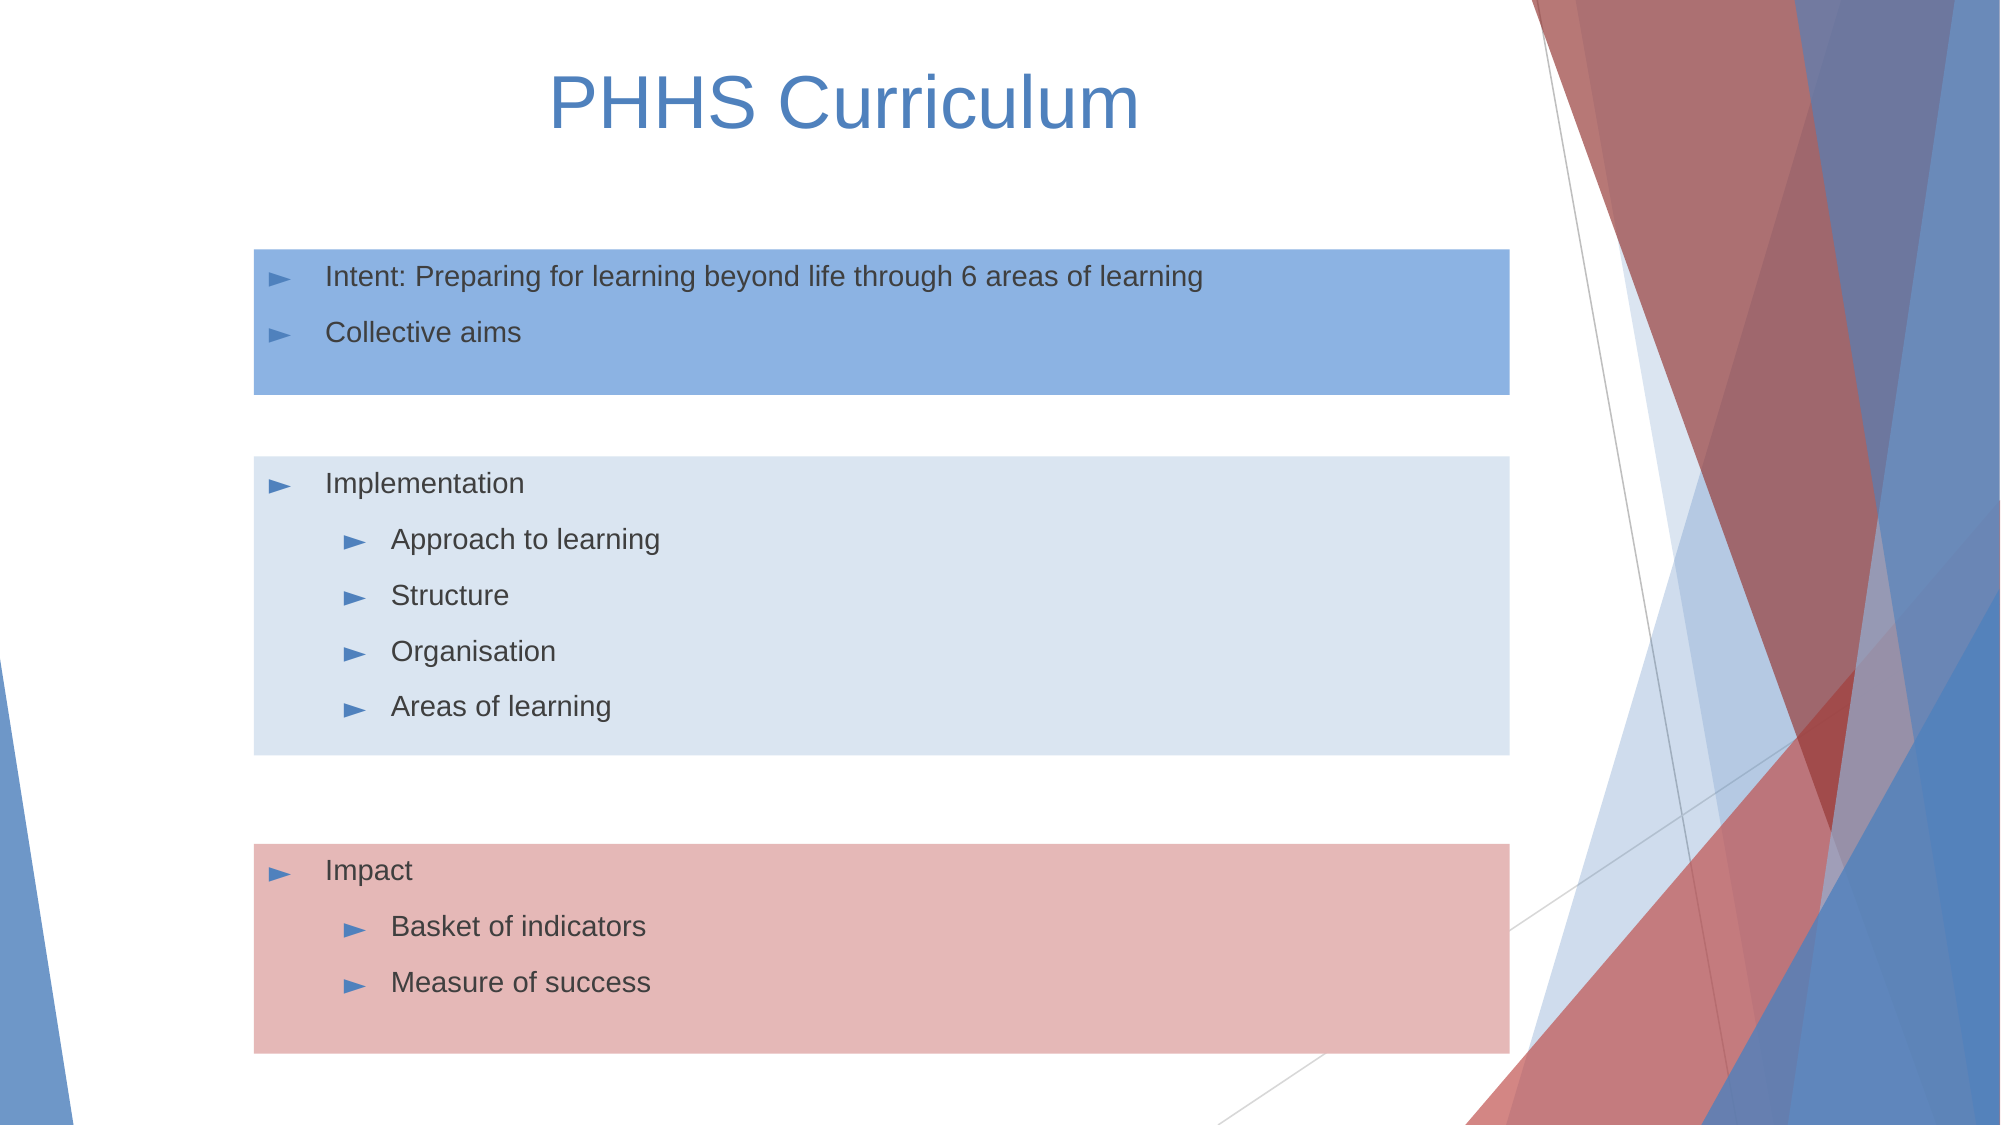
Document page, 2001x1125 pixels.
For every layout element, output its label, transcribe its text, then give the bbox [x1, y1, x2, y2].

title PHHS Curriculum [367, 46, 1323, 249]
text_box Implementation Approach to learning Structure Organisation Areas of learning [253, 456, 1510, 756]
text_box Impact Basket of indicators Measure of success [253, 843, 1510, 1054]
list Intent: Preparing for learning beyond life through 6 areas of learning Collective aims [253, 249, 1510, 395]
